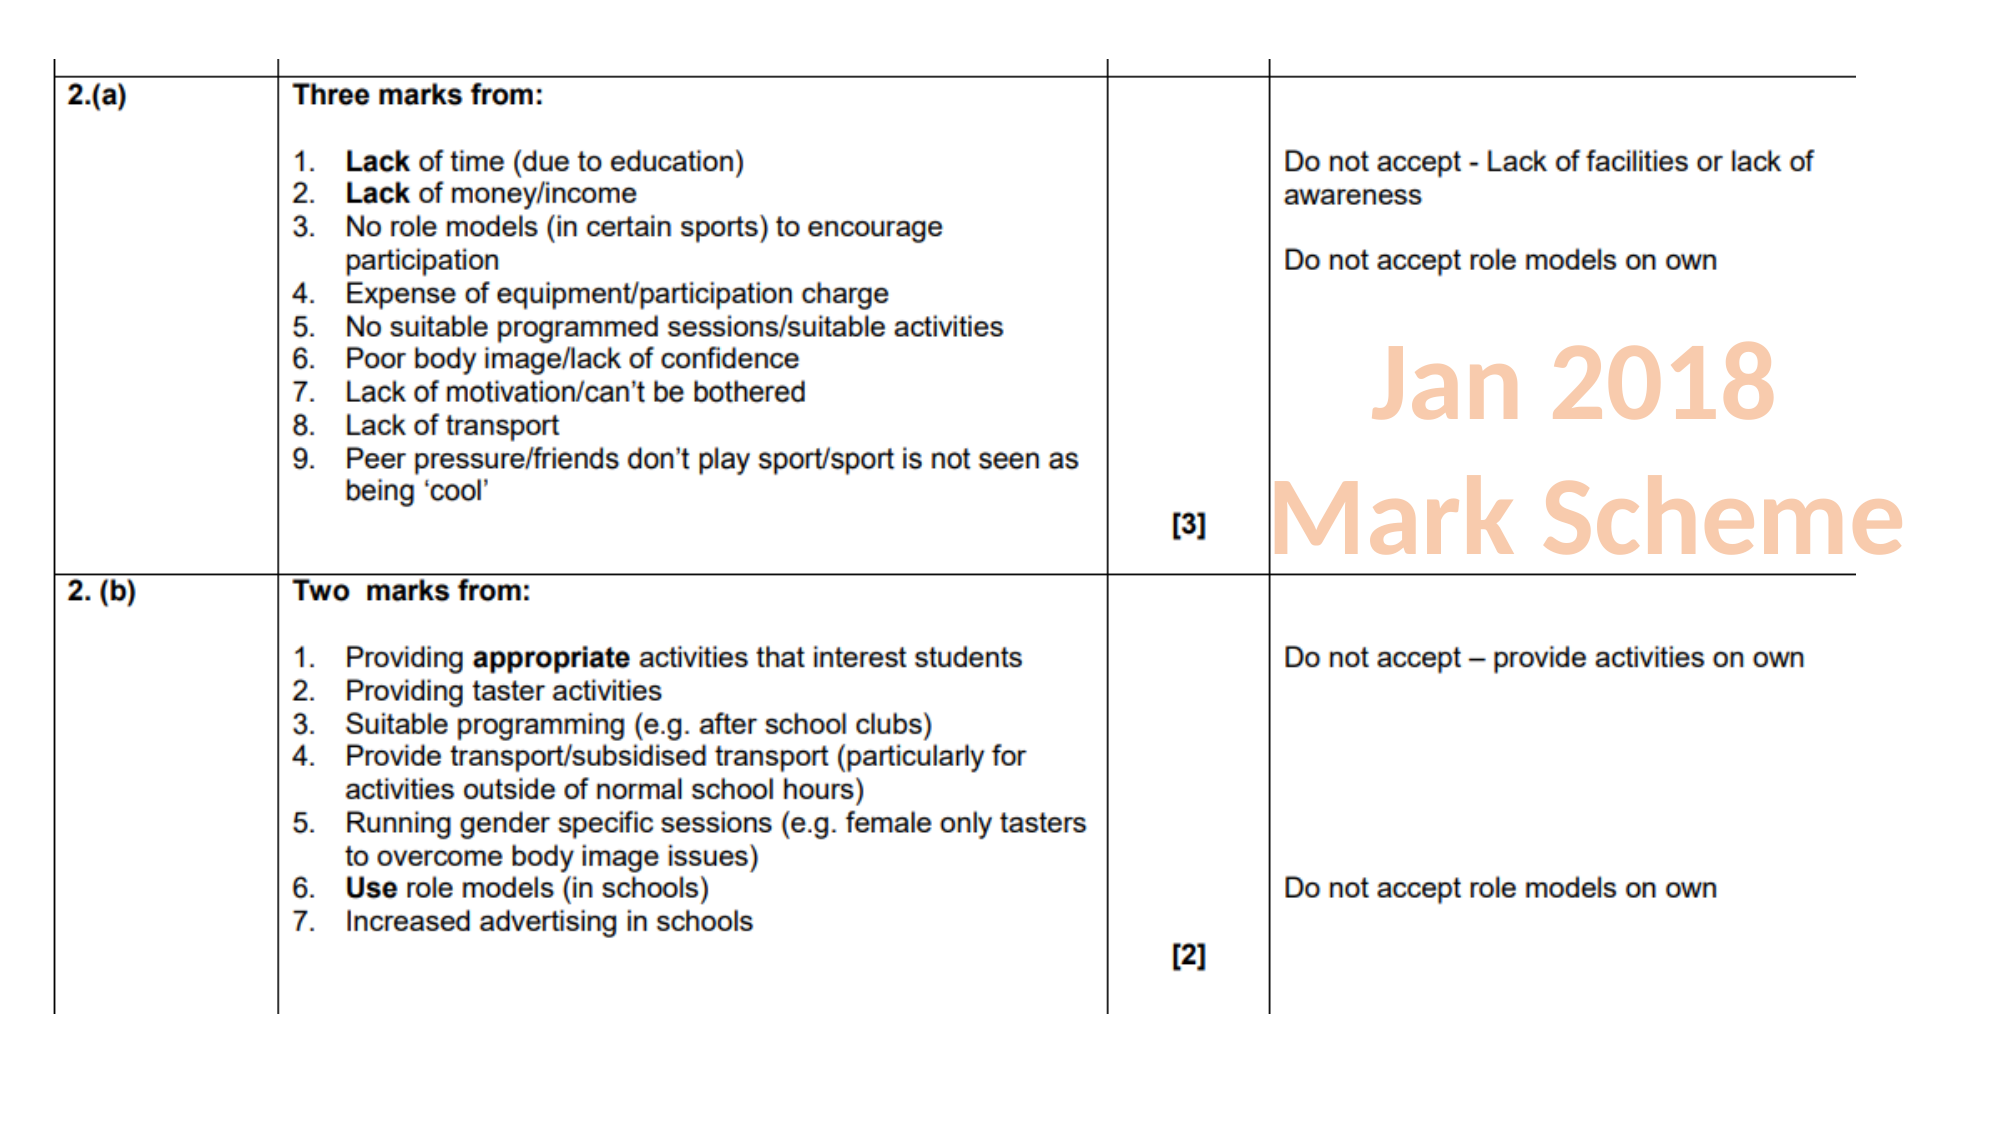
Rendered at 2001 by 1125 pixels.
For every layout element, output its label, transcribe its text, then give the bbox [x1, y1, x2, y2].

text_box Jan 2018 Mark Scheme [1856, 299, 1922, 585]
picture [39, 59, 1856, 1014]
